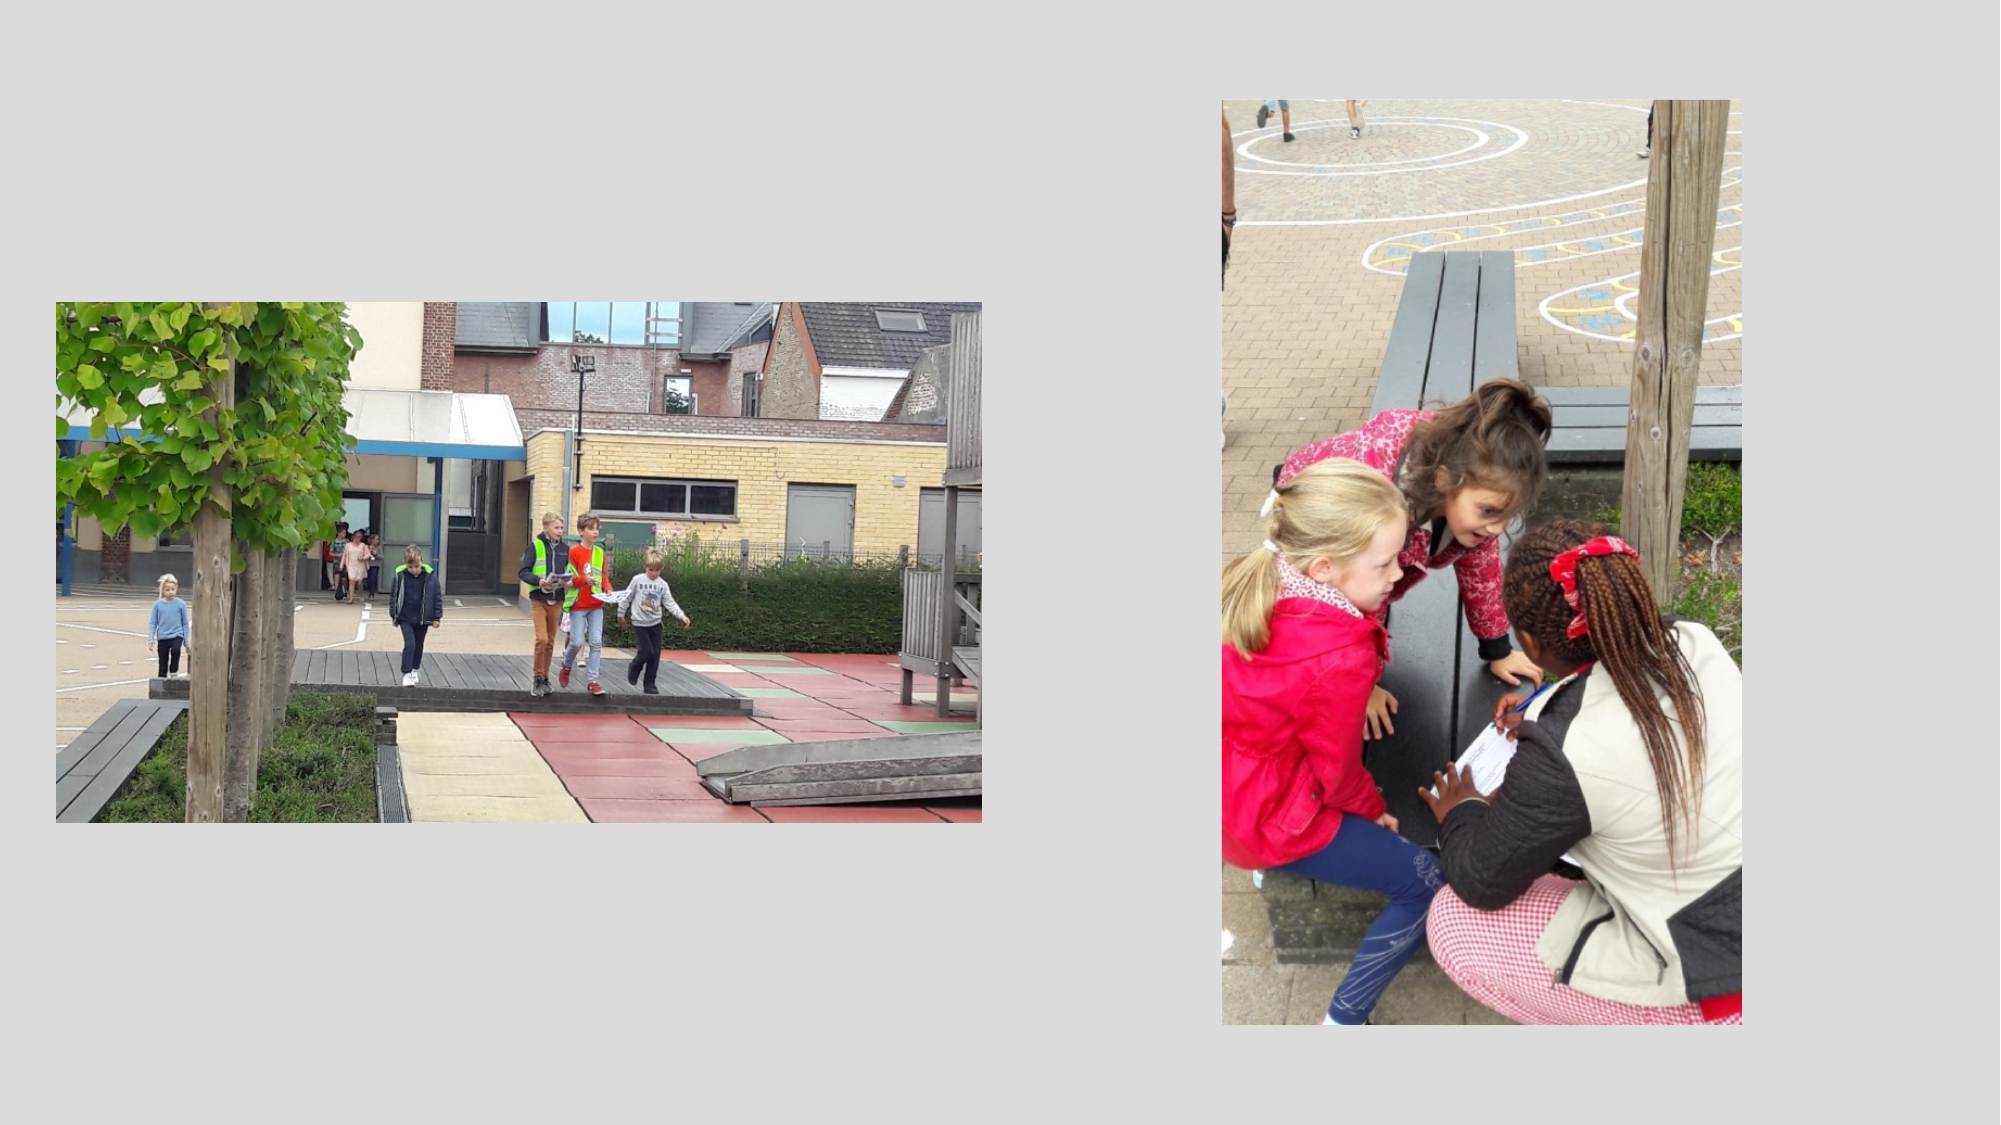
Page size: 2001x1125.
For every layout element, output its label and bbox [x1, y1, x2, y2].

picture [56, 302, 982, 823]
picture [1018, 101, 1944, 1024]
